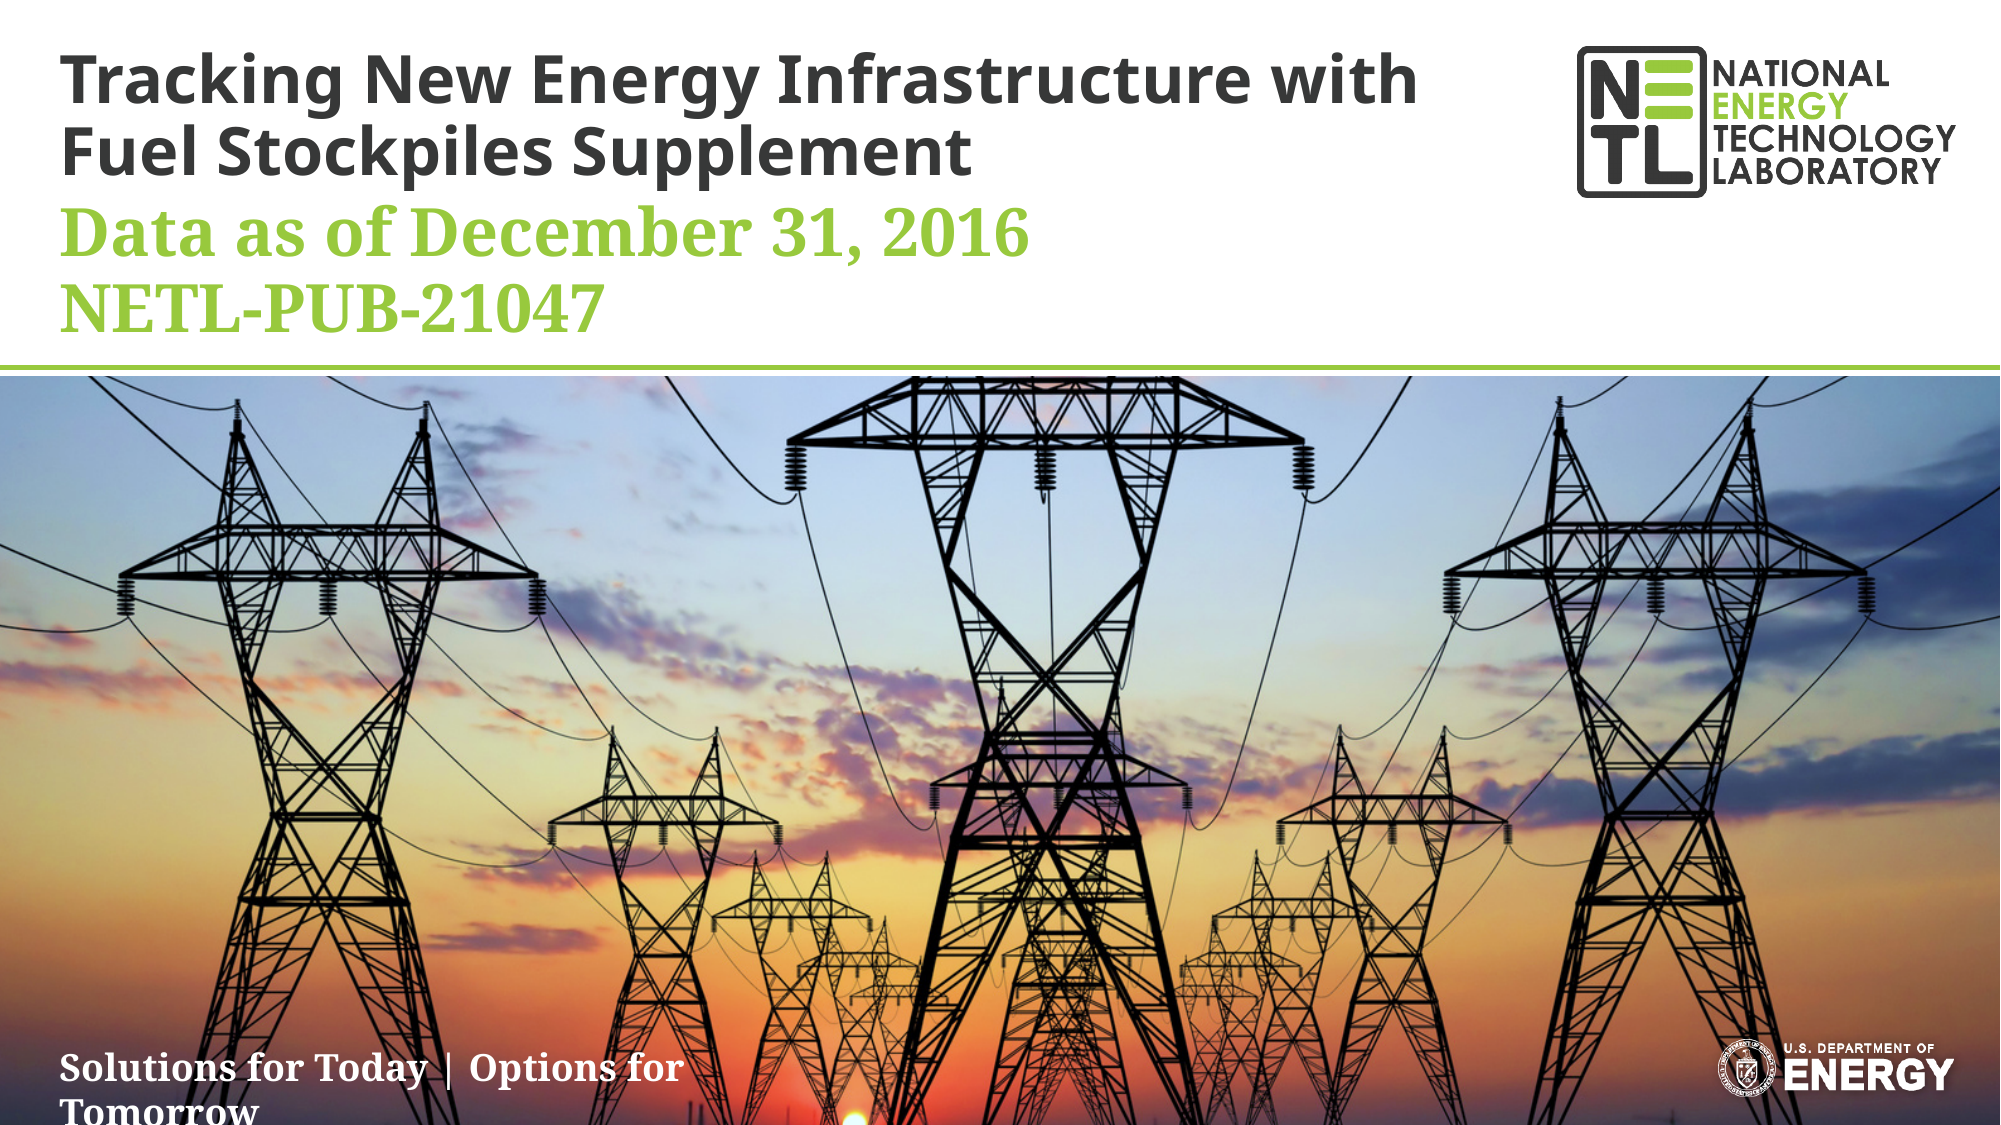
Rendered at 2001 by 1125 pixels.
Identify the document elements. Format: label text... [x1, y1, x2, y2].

picture [90, 1108, 97, 1124]
picture [0, 376, 2000, 1125]
picture [126, 1109, 133, 1125]
picture [1577, 46, 1956, 198]
picture [114, 1109, 121, 1125]
picture [239, 1115, 246, 1125]
title Tracking New Energy Infrastructure with Fuel Stockpiles Supplement [44, 46, 1527, 191]
subtitle Data as of December 31, 2016 [44, 191, 1527, 253]
picture [150, 1108, 157, 1124]
picture [212, 1108, 219, 1124]
text_box NETL-PUB-21047 [44, 267, 1527, 329]
